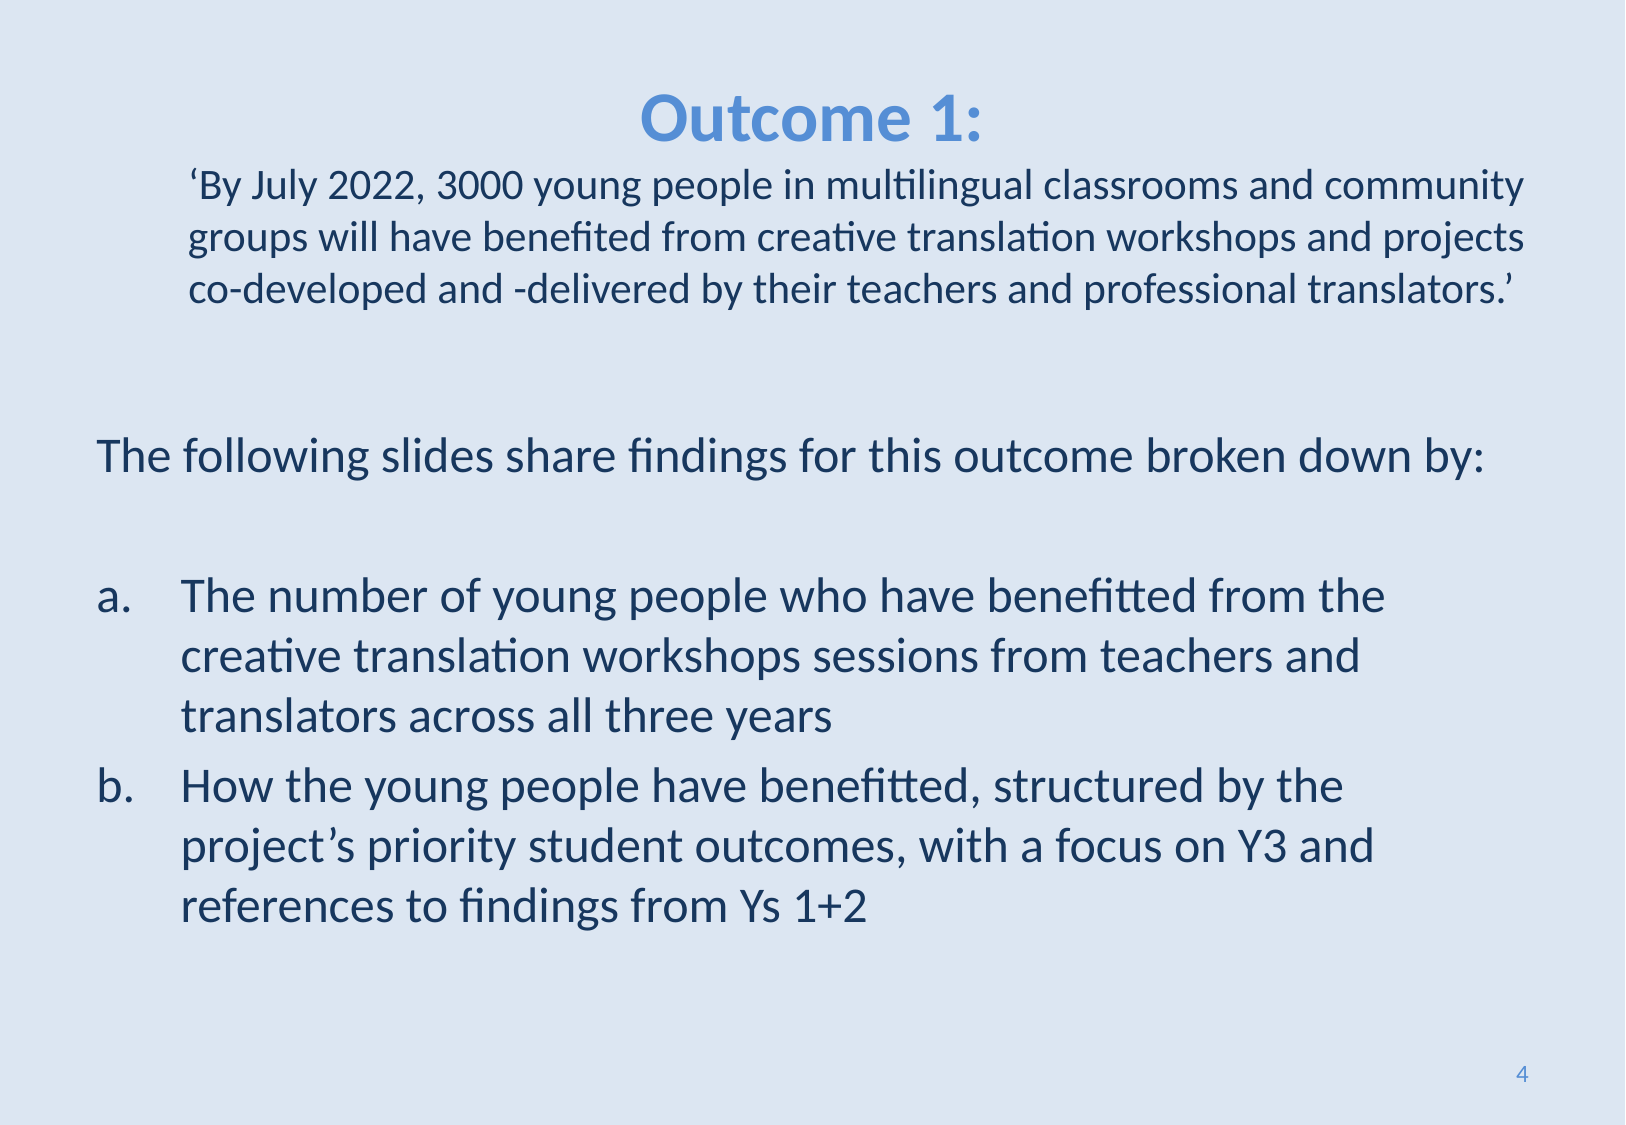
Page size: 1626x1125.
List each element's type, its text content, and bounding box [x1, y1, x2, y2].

title Outcome 1: ‘By July 2022, 3000 young people in multilingual classrooms and community groups will have benefited from creative translation workshops and projects co-developed and -delivered by their teachers and professional translators.’ [81, 56, 1544, 380]
slide_number 4 [1164, 1042, 1544, 1103]
list The following slides share findings for this outcome broken down by: The number of young people who have benefitted from the creative translation workshops sessions from teachers and translators across all three years How the young people have benefitted, structured by the project’s priority student outcomes, with a focus on Y3 and references to findings from Ys 1+2 [81, 415, 1544, 1034]
